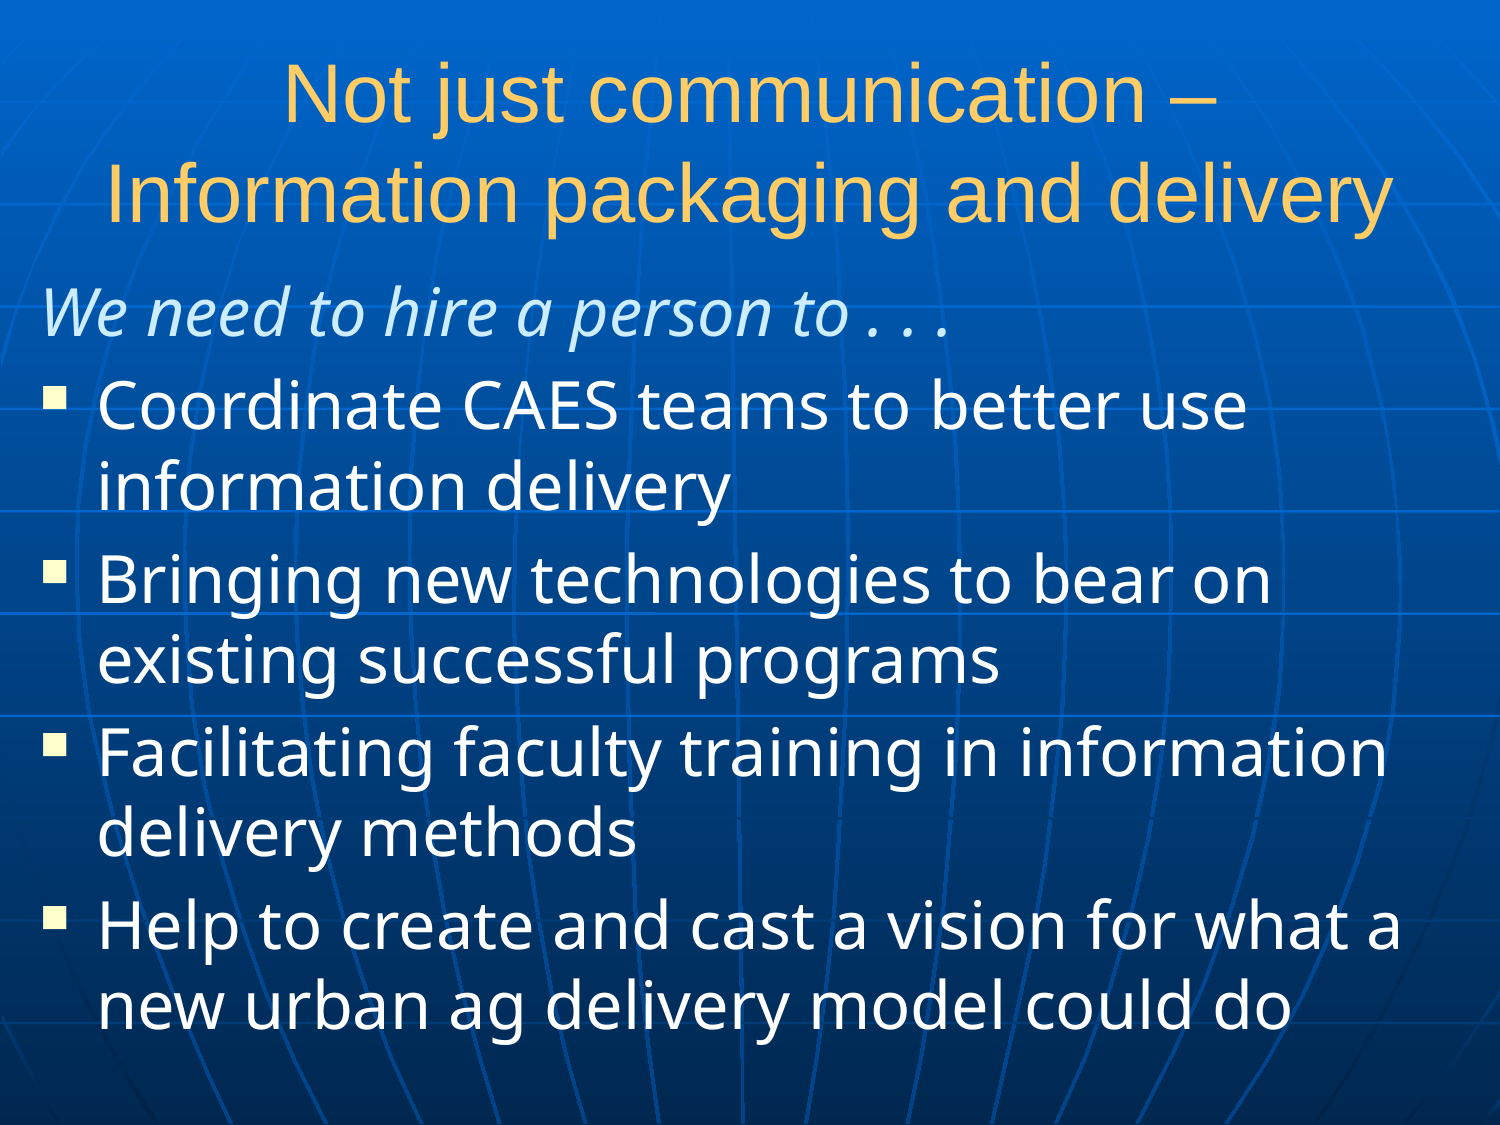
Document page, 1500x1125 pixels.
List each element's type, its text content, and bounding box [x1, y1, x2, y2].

list We need to hire a person to . . . Coordinate CAES teams to better use information delivery Bringing new technologies to bear on existing successful programs Facilitating faculty training in information delivery methods Help to create and cast a vision for what a new urban ag delivery model could do [24, 262, 1500, 1006]
title Not just communication – Information packaging and delivery [75, 45, 1425, 233]
